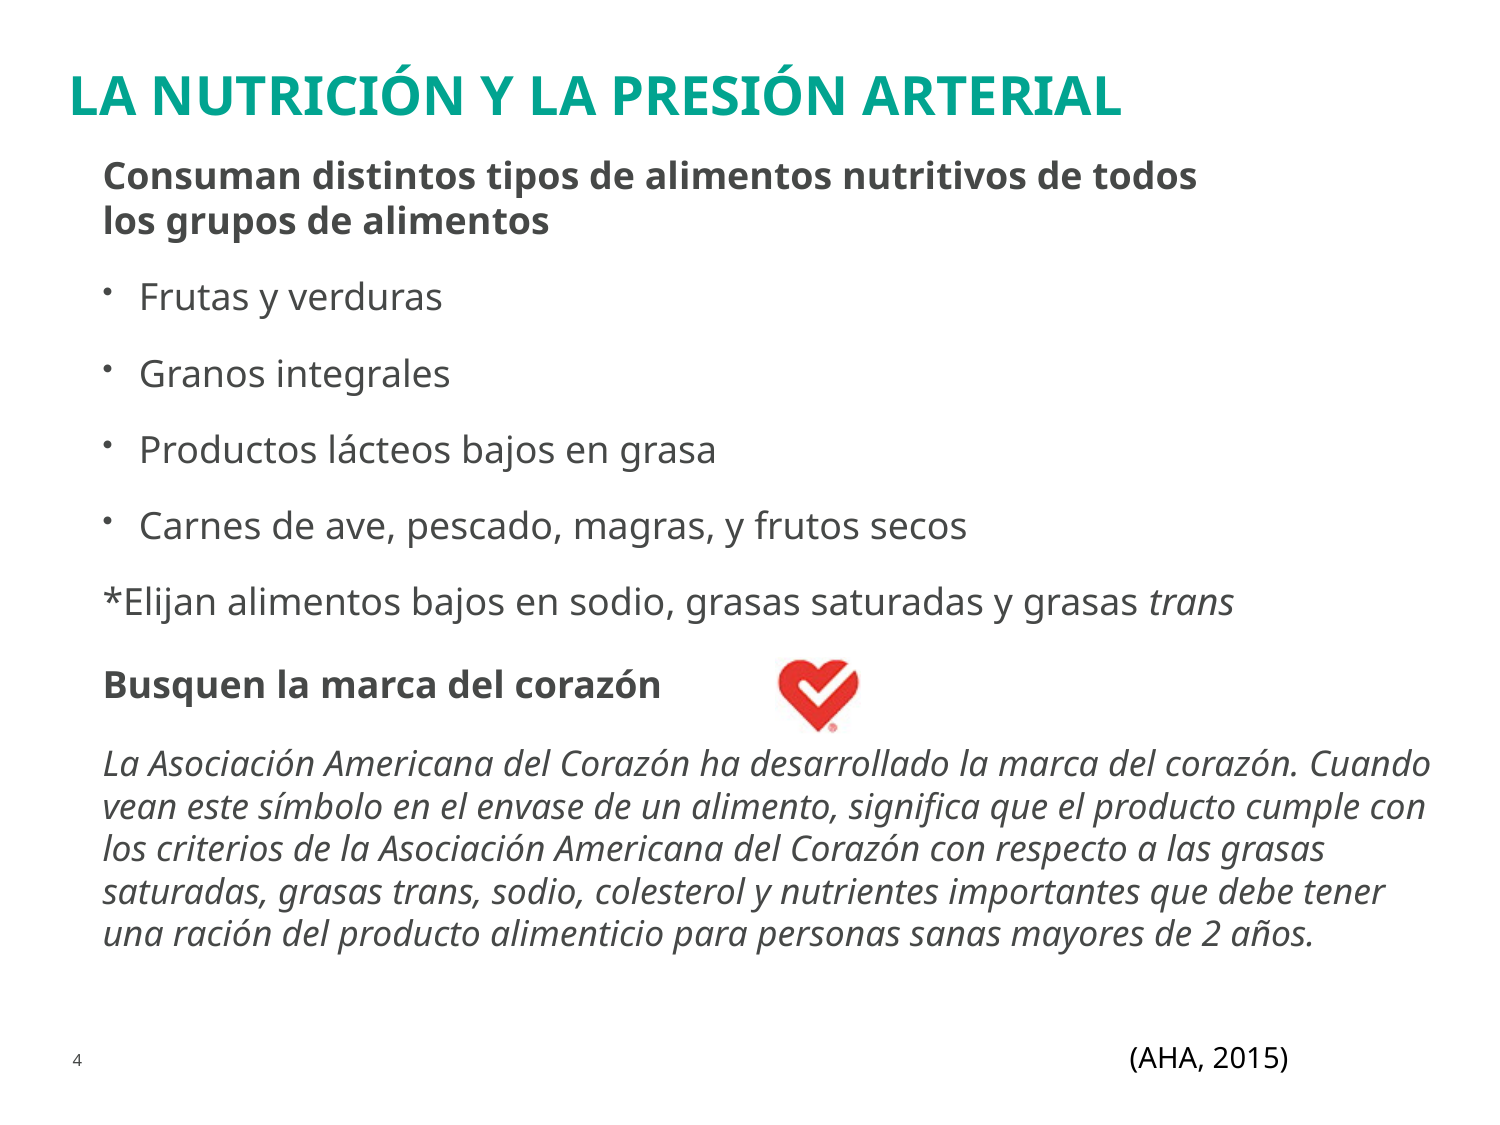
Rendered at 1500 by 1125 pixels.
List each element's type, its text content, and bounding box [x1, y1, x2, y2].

slide_number 4 [57, 1042, 125, 1079]
title La nutrición y la presión arterial [53, 53, 1428, 193]
picture [774, 657, 862, 746]
text_box (AHA, 2015) [1114, 1032, 1500, 1082]
text_box Consuman distintos tipos de alimentos nutritivos de todos los grupos de alimentos Frutas y verduras Granos integrales Productos lácteos bajos en grasa Carnes de ave, pescado, magras, y frutos secos *Elijan alimentos bajos en sodio, grasas saturadas y grasas trans Busquen la marca del corazón La Asociación Americana del Corazón ha desarrollado la marca del corazón. Cuando vean este símbolo en el envase de un alimento, significa que el producto cumple con los criterios de la Asociación Americana del Corazón con respecto a las grasas saturadas, grasas trans, sodio, colesterol y nutrientes importantes que debe tener una ración del producto alimenticio para personas sanas mayores de 2 años. [87, 144, 1456, 999]
